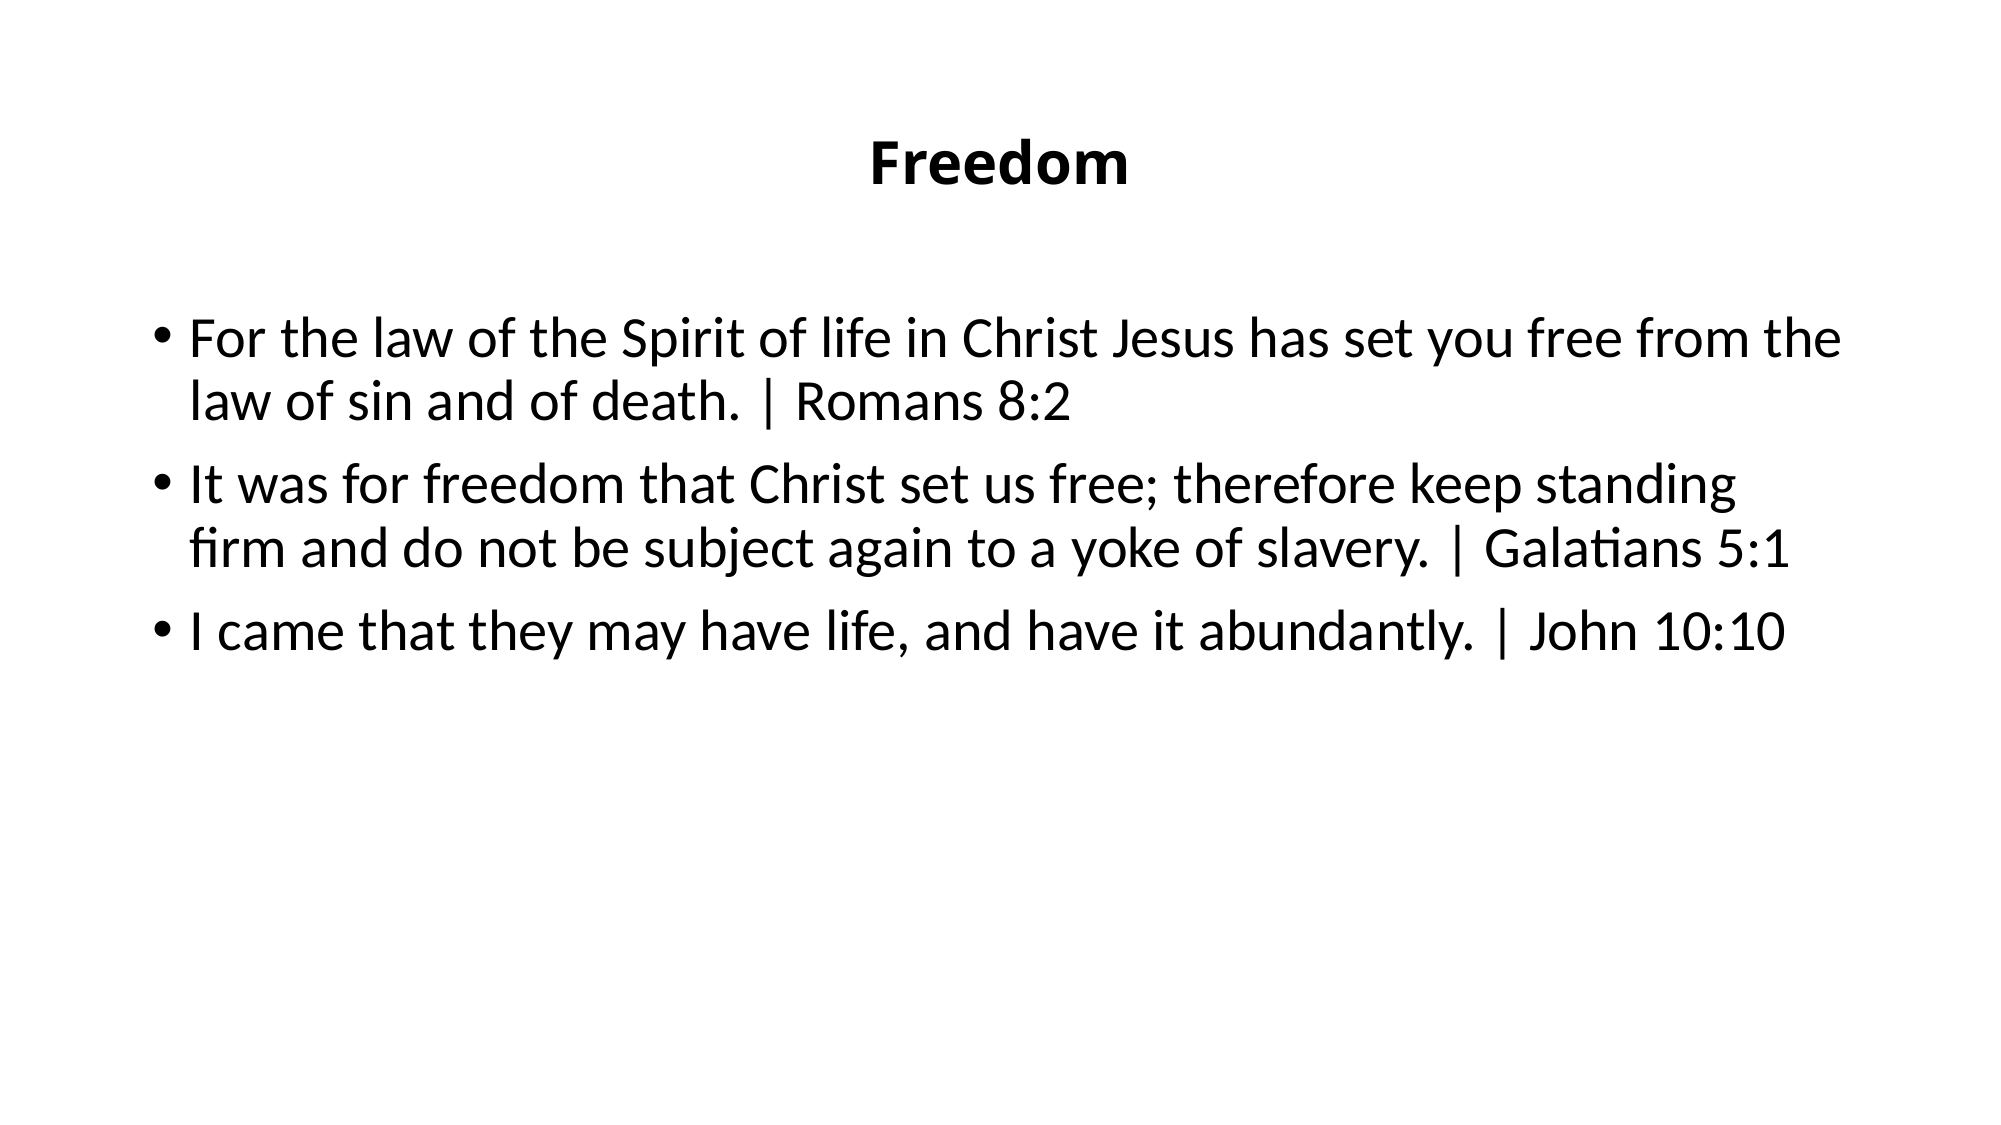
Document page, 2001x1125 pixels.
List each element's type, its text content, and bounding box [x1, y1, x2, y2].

list For the law of the Spirit of life in Christ Jesus has set you free from the law of sin and of death. | Romans 8:2 It was for freedom that Christ set us free; therefore keep standing firm and do not be subject again to a yoke of slavery. | Galatians 5:1 I came that they may have life, and have it abundantly. | John 10:10 [137, 299, 1863, 1014]
title Freedom [137, 59, 1863, 278]
